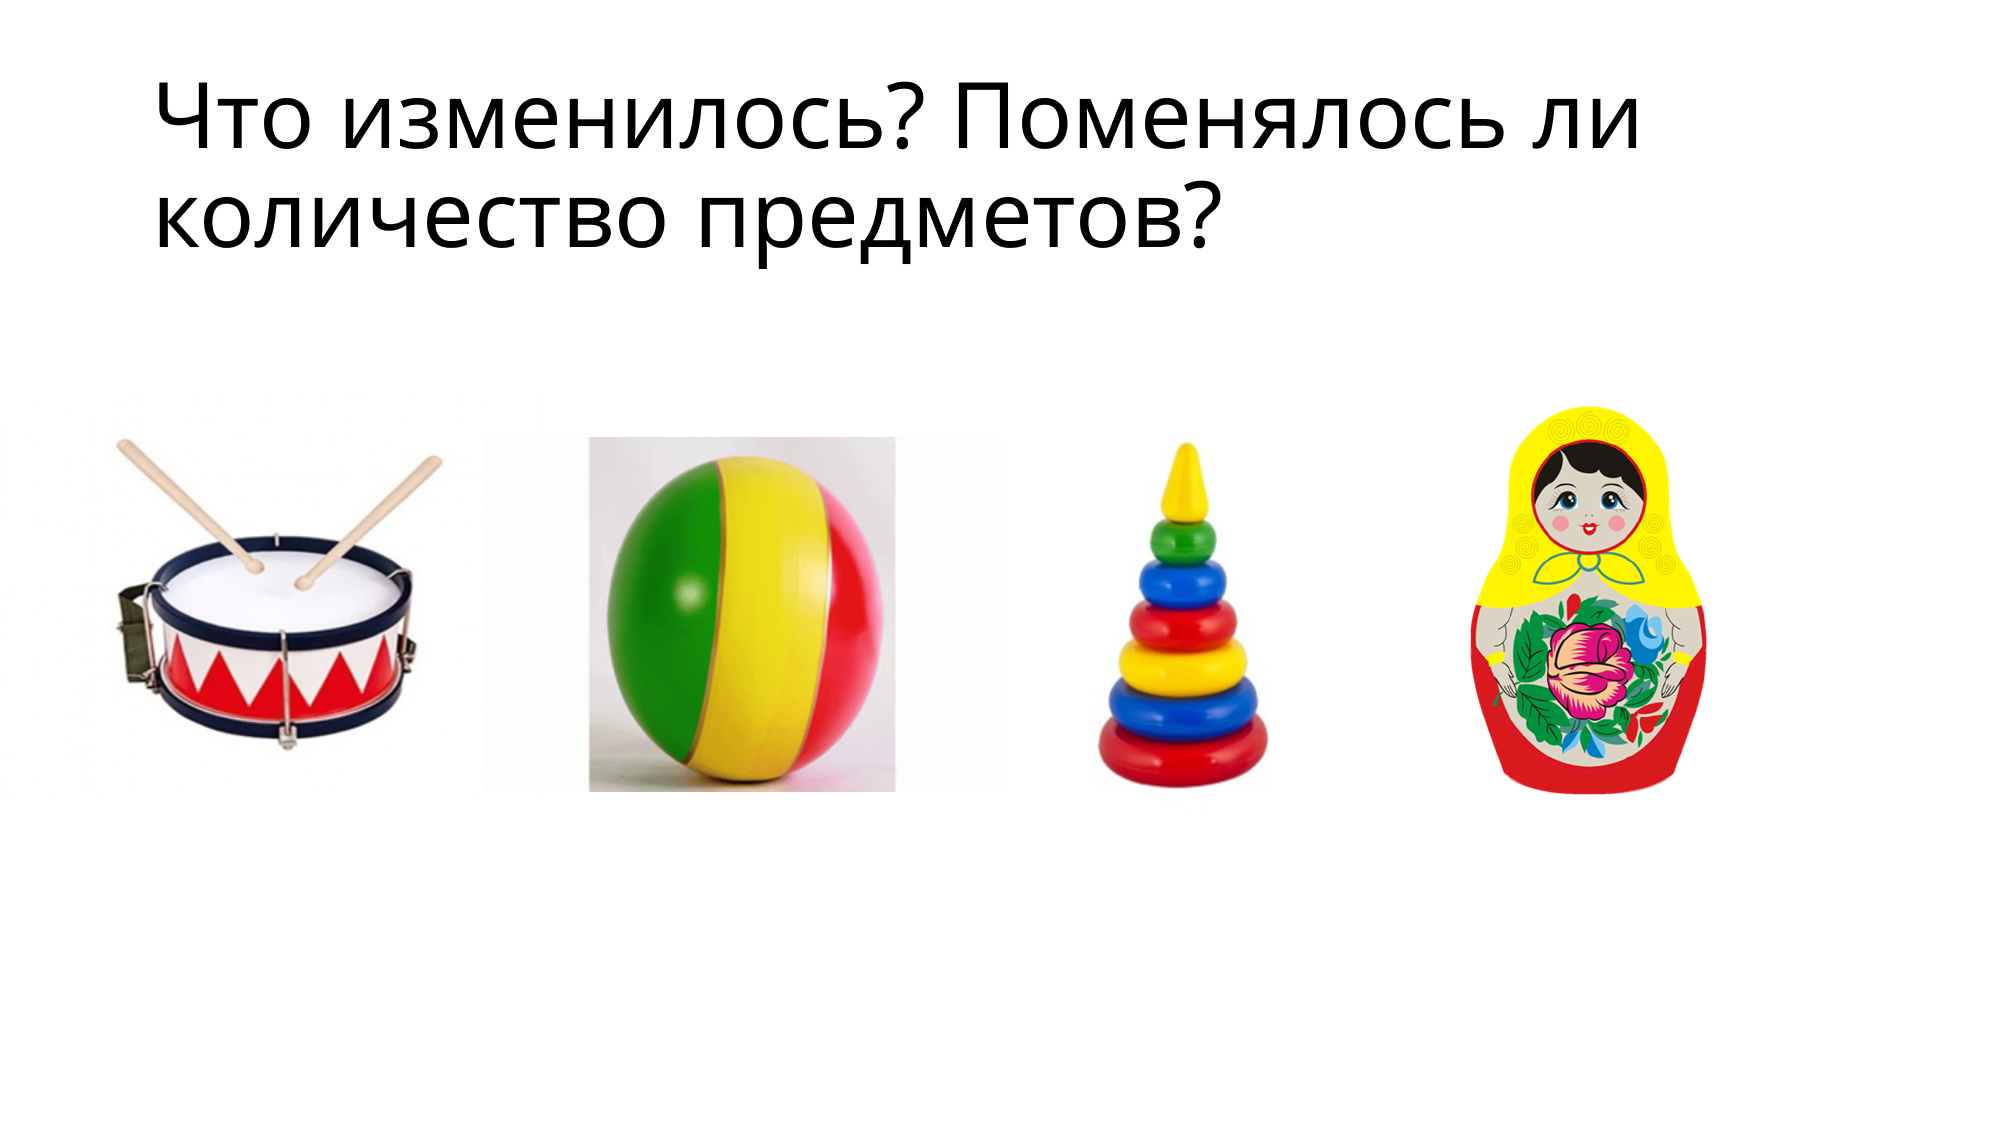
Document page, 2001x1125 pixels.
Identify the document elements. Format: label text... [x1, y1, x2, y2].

title Что изменилось? Поменялось ли количество предметов? [137, 59, 1863, 278]
picture [0, 332, 1783, 913]
